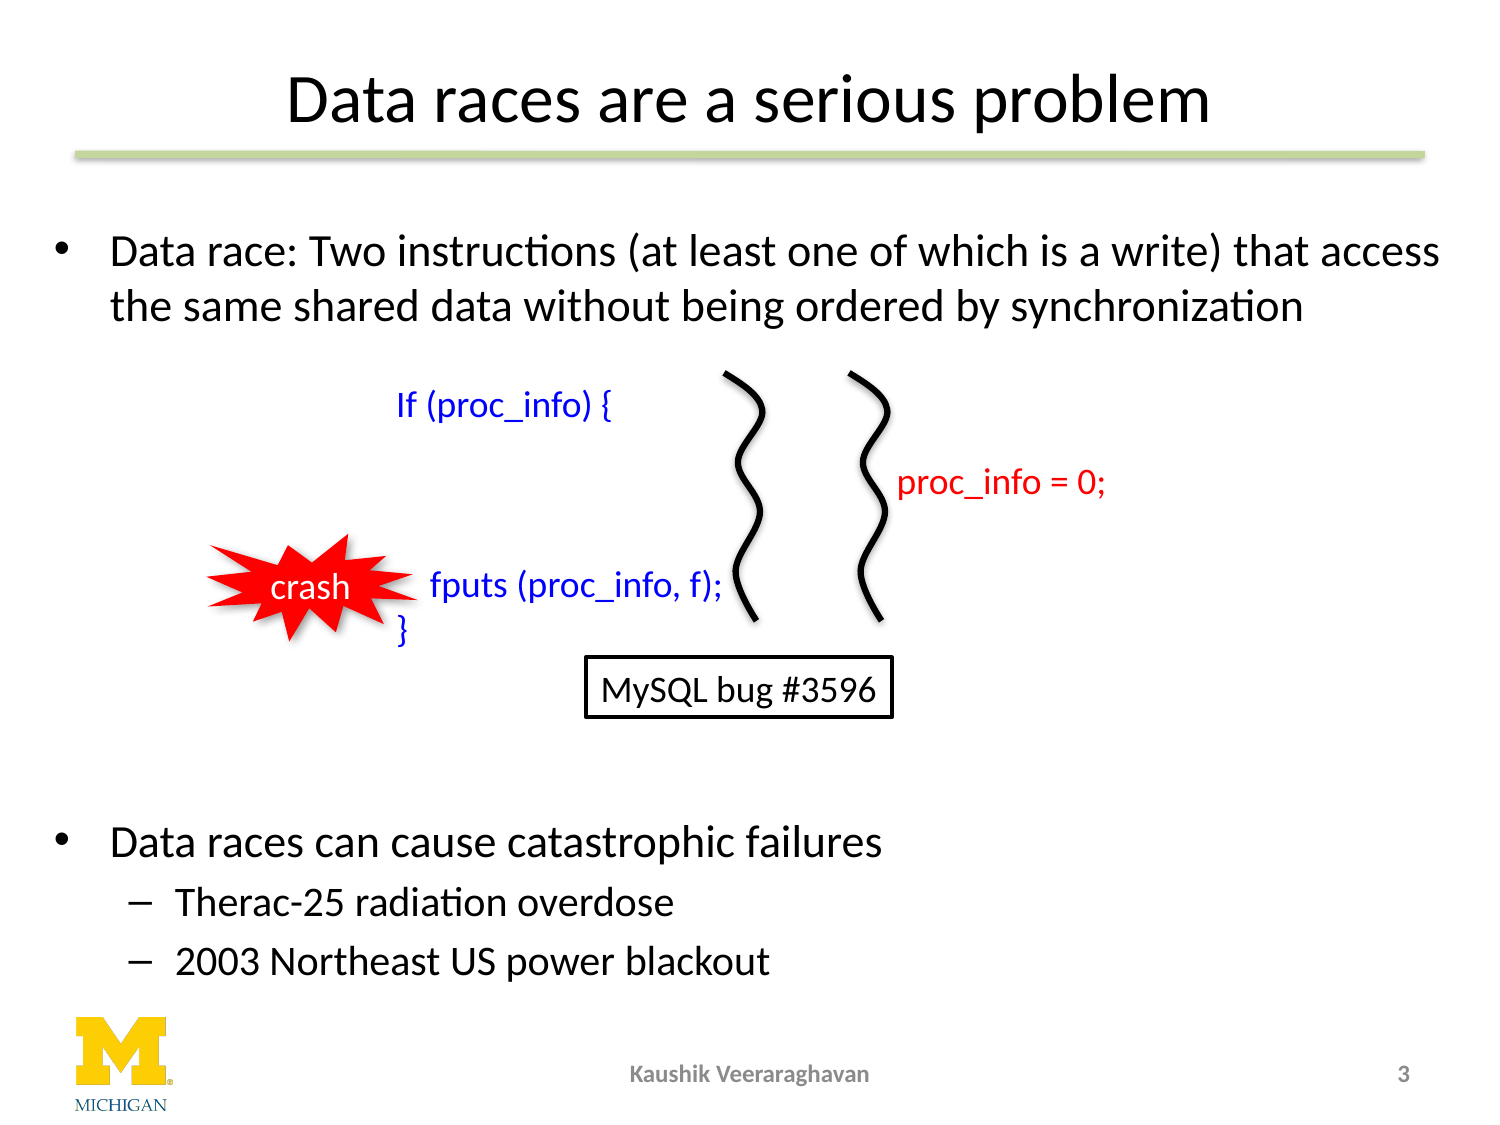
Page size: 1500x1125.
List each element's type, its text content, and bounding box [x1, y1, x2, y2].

footer Kaushik Veeraraghavan [512, 1042, 988, 1103]
list Data race: Two instructions (at least one of which is a write) that access the same shared data without being ordered by synchronization Data races can cause catastrophic failures Therac-25 radiation overdose 2003 Northeast US power blackout [38, 212, 1459, 1005]
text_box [205, 372, 1123, 719]
slide_number 3 [1074, 1042, 1425, 1103]
picture [75, 1017, 173, 1111]
title Data races are a serious problem [75, 45, 1425, 144]
